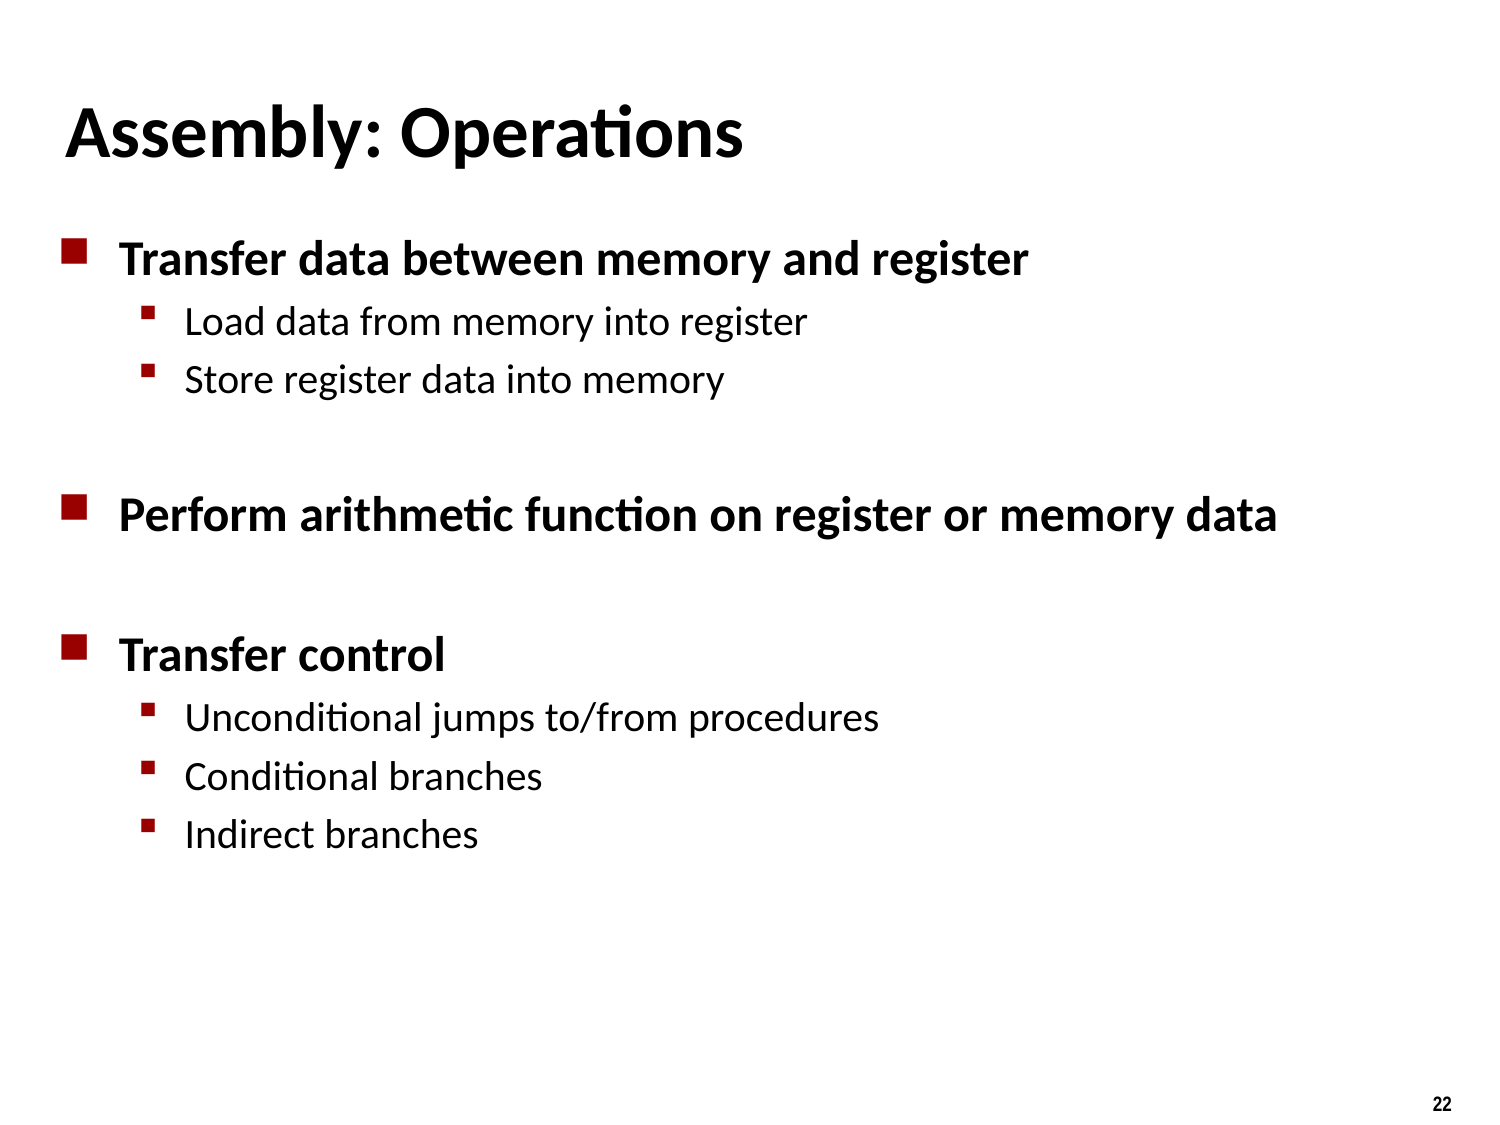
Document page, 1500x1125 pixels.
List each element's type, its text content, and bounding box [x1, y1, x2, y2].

list Transfer data between memory and register Load data from memory into register Store register data into memory Perform arithmetic function on register or memory data Transfer control Unconditional jumps to/from procedures Conditional branches Indirect branches [47, 217, 1451, 1026]
title Assembly: Operations [49, 80, 1426, 176]
